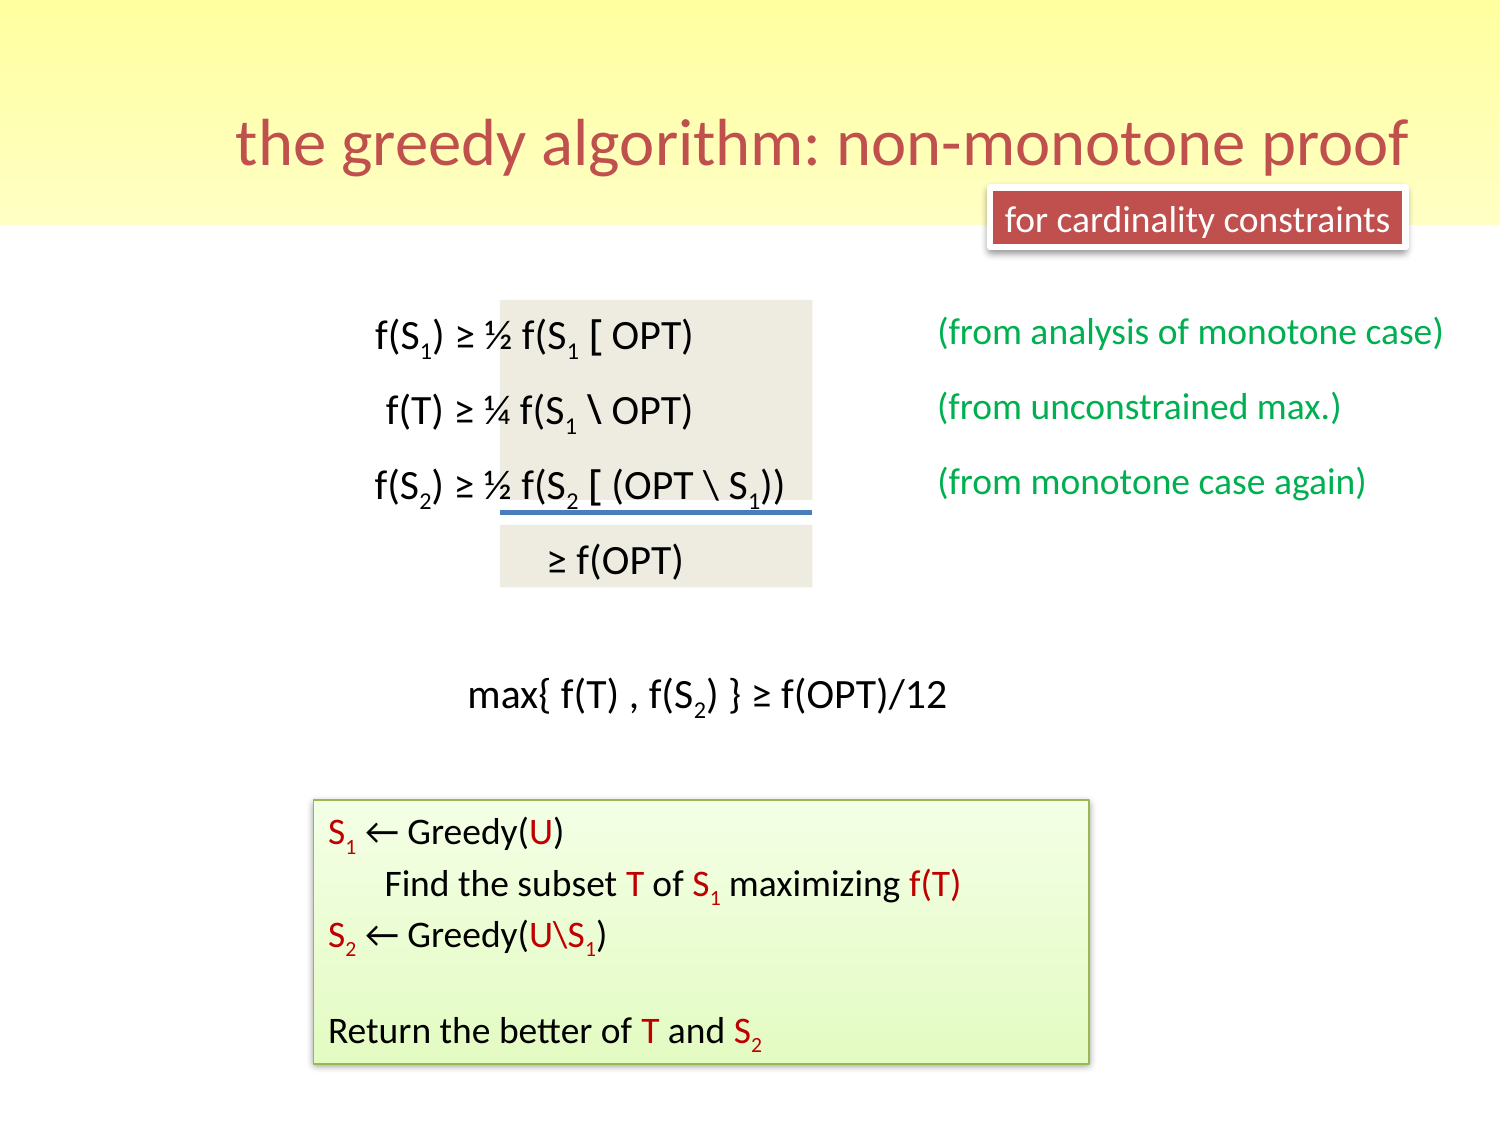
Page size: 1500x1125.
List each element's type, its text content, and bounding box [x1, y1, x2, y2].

text_box ≥ f(OPT) [531, 525, 700, 590]
text_box [498, 523, 815, 589]
text_box [498, 298, 815, 502]
text_box f(T) ≥ ¼ f(S1 \ OPT) [371, 375, 709, 447]
text_box (from analysis of monotone case) [922, 299, 1460, 360]
text_box for cardinality constraints [987, 184, 1409, 250]
title the greedy algorithm: non-monotone proof [75, 45, 1425, 233]
text_box f(S1) ≥ ½ f(S1 [ OPT) [360, 299, 710, 372]
text_box (from monotone case again) [922, 449, 1382, 510]
text_box S1 ← Greedy(U) Find the subset T of S1 maximizing f(T) S2 ← Greedy(U\S1) Return the better of T and S2 [313, 799, 1089, 1065]
text_box max{ f(T) , f(S2) } ≥ f(OPT)/12 [452, 659, 963, 731]
text_box (from unconstrained max.) [922, 374, 1357, 435]
text_box f(S2) ≥ ½ f(S2 [ (OPT \ S1)) [359, 450, 801, 522]
